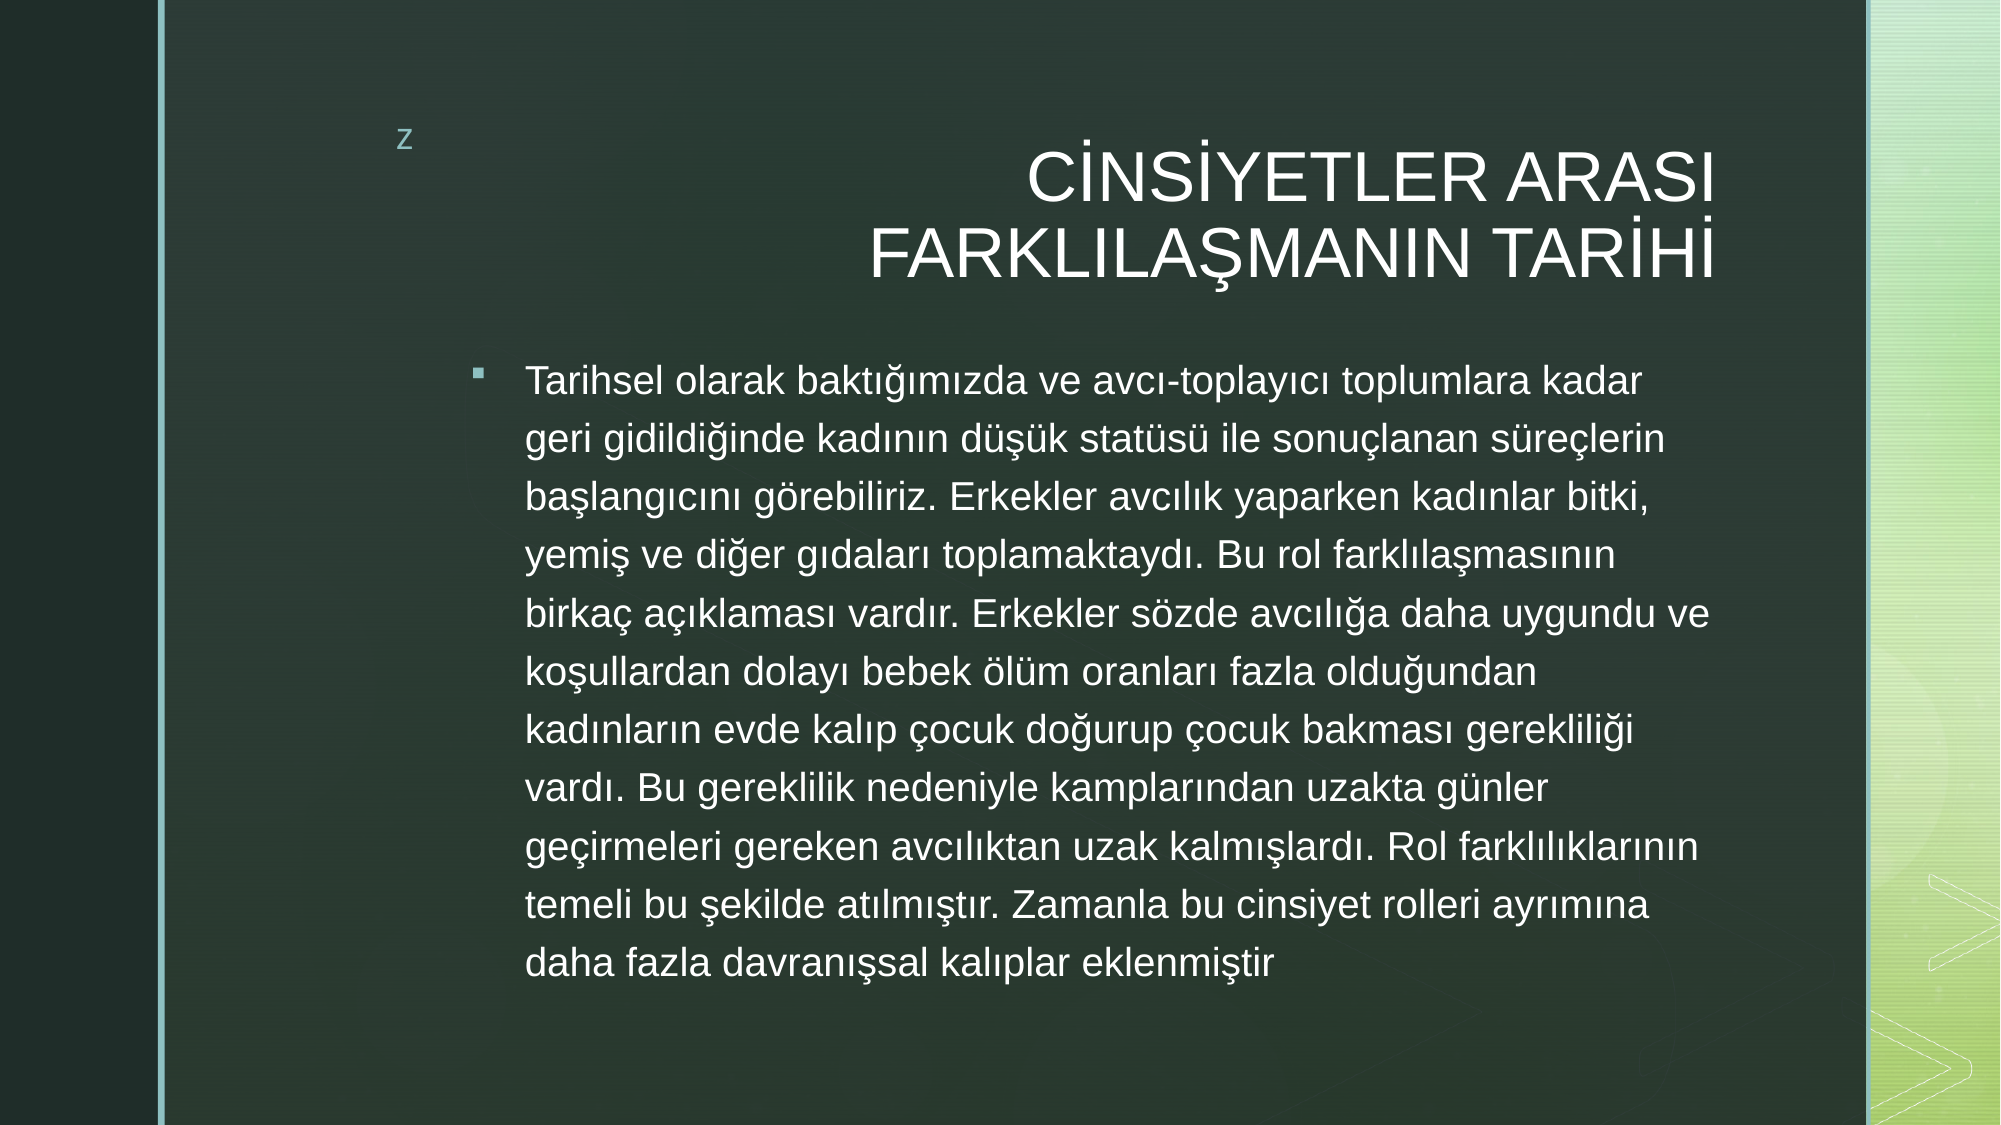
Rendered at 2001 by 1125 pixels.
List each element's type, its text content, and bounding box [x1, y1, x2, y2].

list Tarihsel olarak baktığımızda ve avcı-toplayıcı toplumlara kadar geri gidildiğinde kadının düşük statüsü ile sonuçlanan süreçlerin başlangıcını görebiliriz. Erkekler avcılık yaparken kadınlar bitki, yemiş ve diğer gıdaları toplamaktaydı. Bu rol farklılaşmasının birkaç açıklaması vardır. Erkekler sözde avcılığa daha uygundu ve koşullardan dolayı bebek ölüm oranları fazla olduğundan kadınların evde kalıp çocuk doğurup çocuk bakması gerekliliği vardı. Bu gereklilik nedeniyle kamplarından uzakta günler geçirmeleri gereken avcılıktan uzak kalmışlardı. Rol farklılıklarının temeli bu şekilde atılmıştır. Zamanla bu cinsiyet rolleri ayrımına daha fazla davranışsal kalıplar eklenmiştir [454, 336, 1734, 993]
title CİNSİYETLER ARASI FARKLILAŞMANIN TARİHİ [428, 132, 1734, 310]
picture [1871, 0, 2001, 1125]
